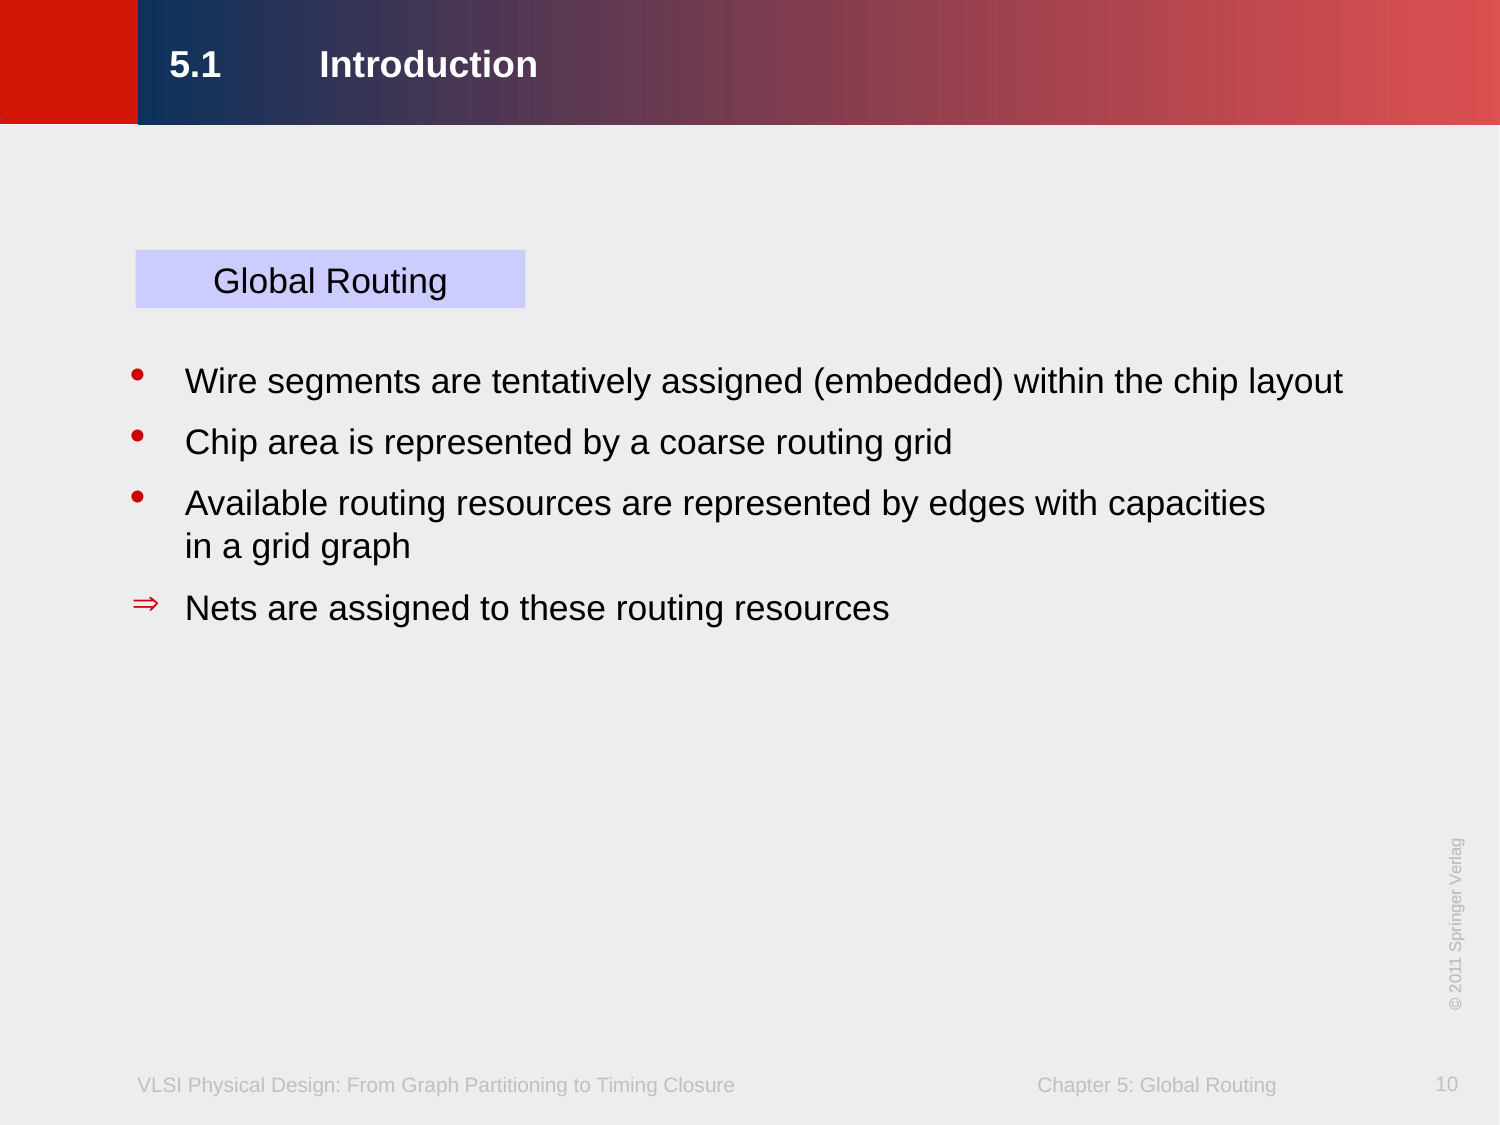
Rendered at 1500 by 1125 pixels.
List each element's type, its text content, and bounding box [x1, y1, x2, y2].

slide_number 10 [1297, 1061, 1475, 1109]
text_box Global Routing [135, 249, 526, 309]
title 5.1 Introduction [138, 0, 1500, 125]
list Wire segments are tentatively assigned (embedded) within the chip layout Chip area is represented by a coarse routing grid Available routing resources are represented by edges with capacities in a grid graph Nets are assigned to these routing resources [100, 349, 1445, 740]
picture [0, 0, 138, 124]
text_box © 2011 Springer Verlag [1437, 823, 1472, 1025]
